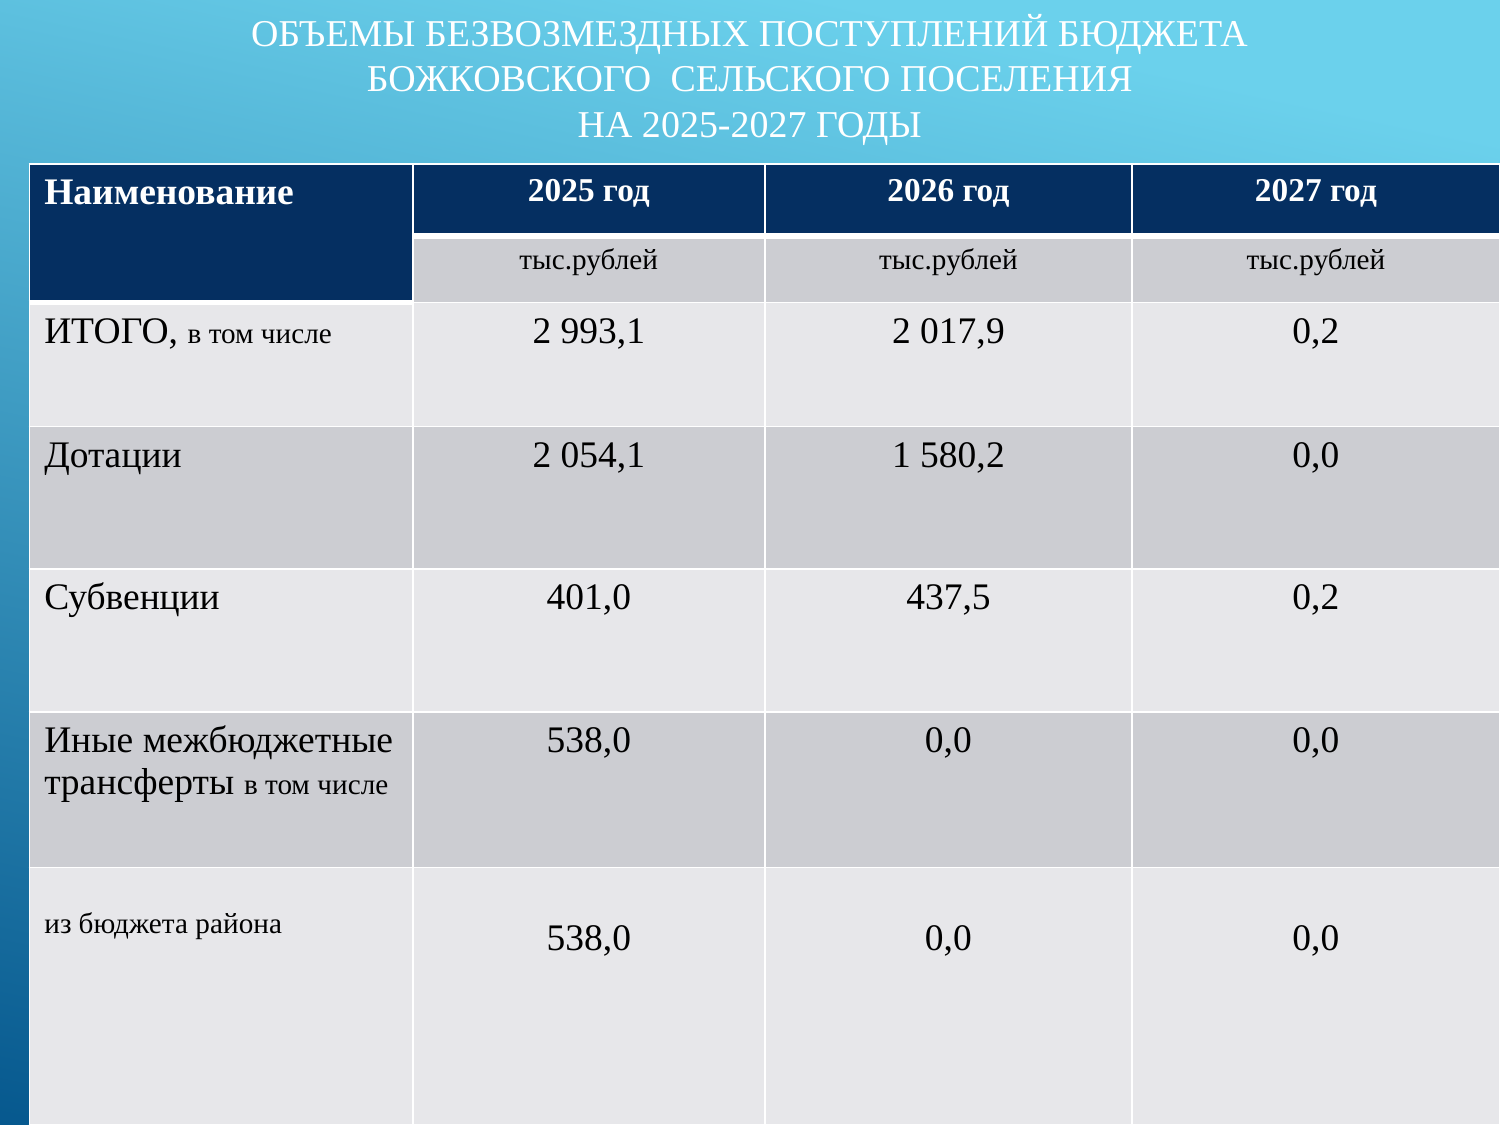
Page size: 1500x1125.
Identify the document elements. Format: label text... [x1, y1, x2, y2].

table_cell 437,5 [766, 570, 1131, 711]
table_cell тыс.рублей [414, 239, 764, 302]
table_cell 0,2 [1133, 303, 1499, 426]
table_cell тыс.рублей [1133, 239, 1499, 302]
table_cell 0,2 [1133, 570, 1499, 711]
table_cell 2 993,1 [414, 303, 764, 426]
table_cell 538,0 [414, 713, 764, 867]
table_cell 538,0 [414, 868, 764, 1124]
table_cell из бюджета района [30, 868, 412, 1124]
table_cell тыс.рублей [766, 239, 1131, 302]
table_cell 0,0 [1133, 868, 1499, 1124]
table_cell Дотации [30, 427, 412, 568]
table_cell 401,0 [414, 570, 764, 711]
table_cell Субвенции [30, 570, 412, 711]
table_cell 0,0 [1133, 713, 1499, 867]
title Объемы безвозмездных поступлений бюджета божковского сельского поселения на 2025-2027 годы [112, 0, 1388, 153]
table_header 2025 год [414, 165, 764, 233]
table_cell 1 580,2 [766, 427, 1131, 568]
table_header 2026 год [766, 165, 1131, 233]
table_cell 0,0 [1133, 427, 1499, 568]
table_cell 0,0 [766, 868, 1131, 1124]
table_cell 2 054,1 [414, 427, 764, 568]
table_header Наименование [30, 165, 412, 300]
table_header 2027 год [1133, 165, 1499, 233]
table_cell 2 017,9 [766, 303, 1131, 426]
table_cell ИТОГО, в том числе [30, 305, 412, 426]
table_cell Иные межбюджетные трансферты в том числе [30, 713, 412, 867]
table_cell 0,0 [766, 713, 1131, 867]
